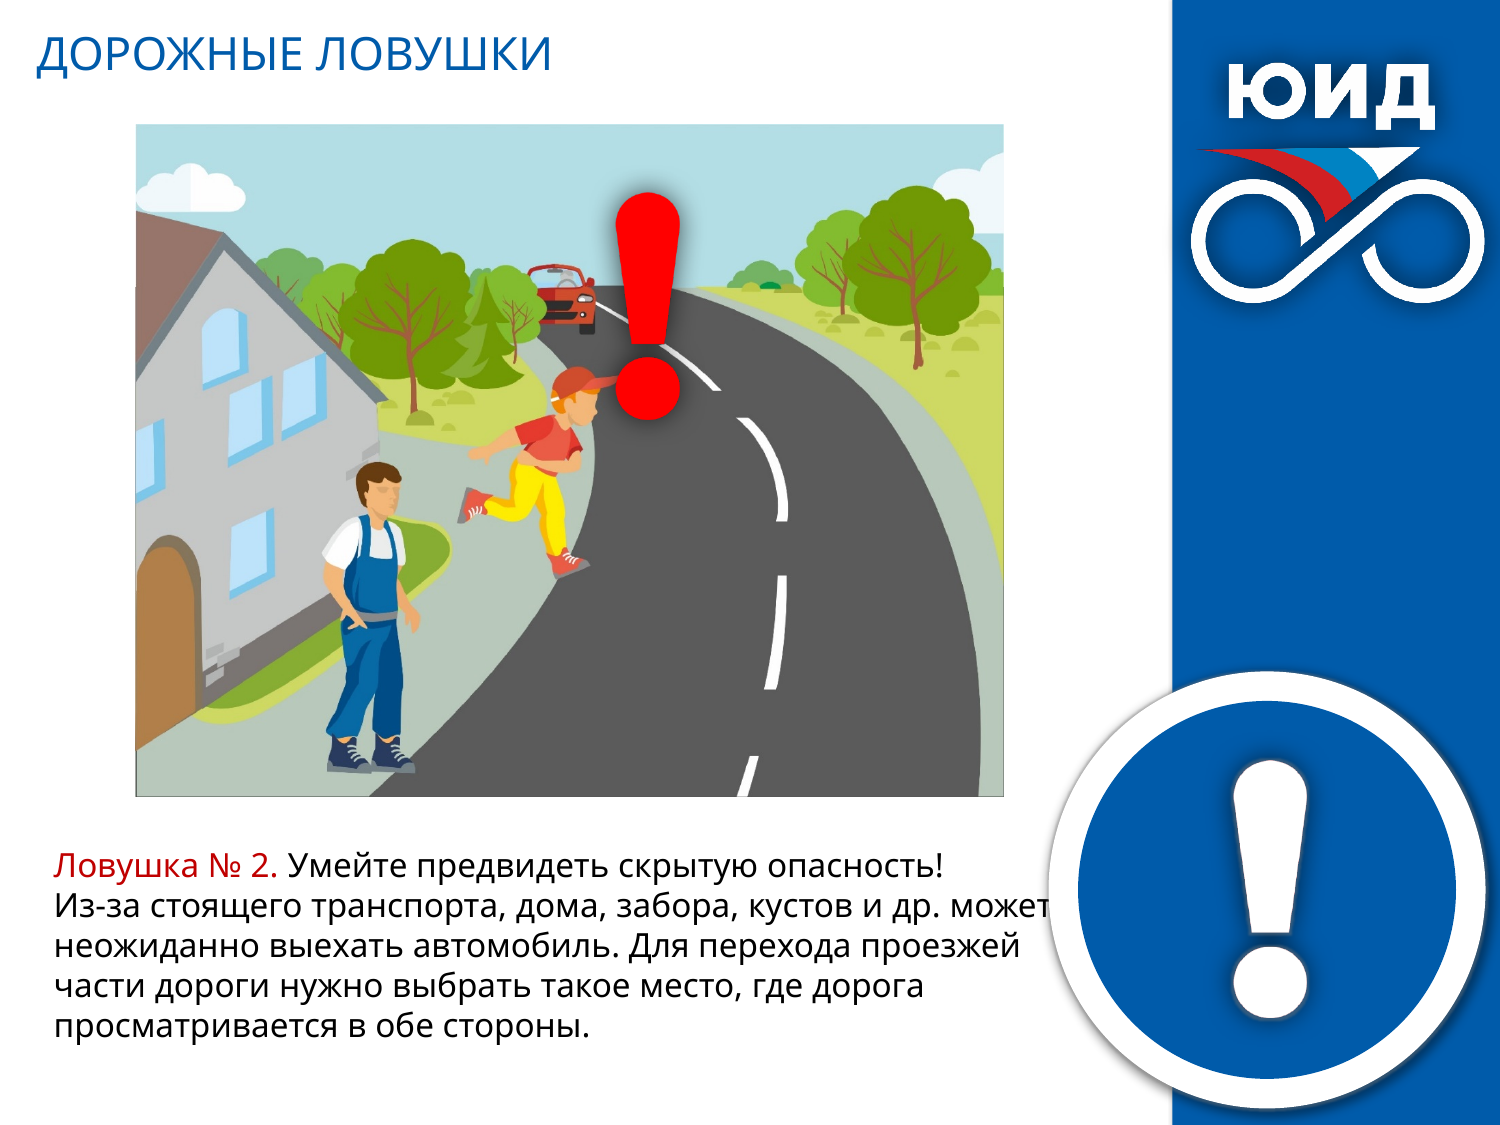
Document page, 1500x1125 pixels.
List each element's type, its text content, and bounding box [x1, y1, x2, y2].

text_box ДОРОЖНЫЕ ЛОВУШКИ [21, 17, 1048, 87]
text_box Ловушка № 2. Умейте предвидеть скрытую опасность! Из-за стоящего транспорта, дома, забора, кустов и др. может неожиданно выехать автомобиль. Для перехода проезжей части дороги нужно выбрать такое место, где дорога просматривается в обе стороны. [38, 836, 1048, 1052]
picture [135, 124, 1004, 797]
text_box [1048, 0, 1500, 1125]
